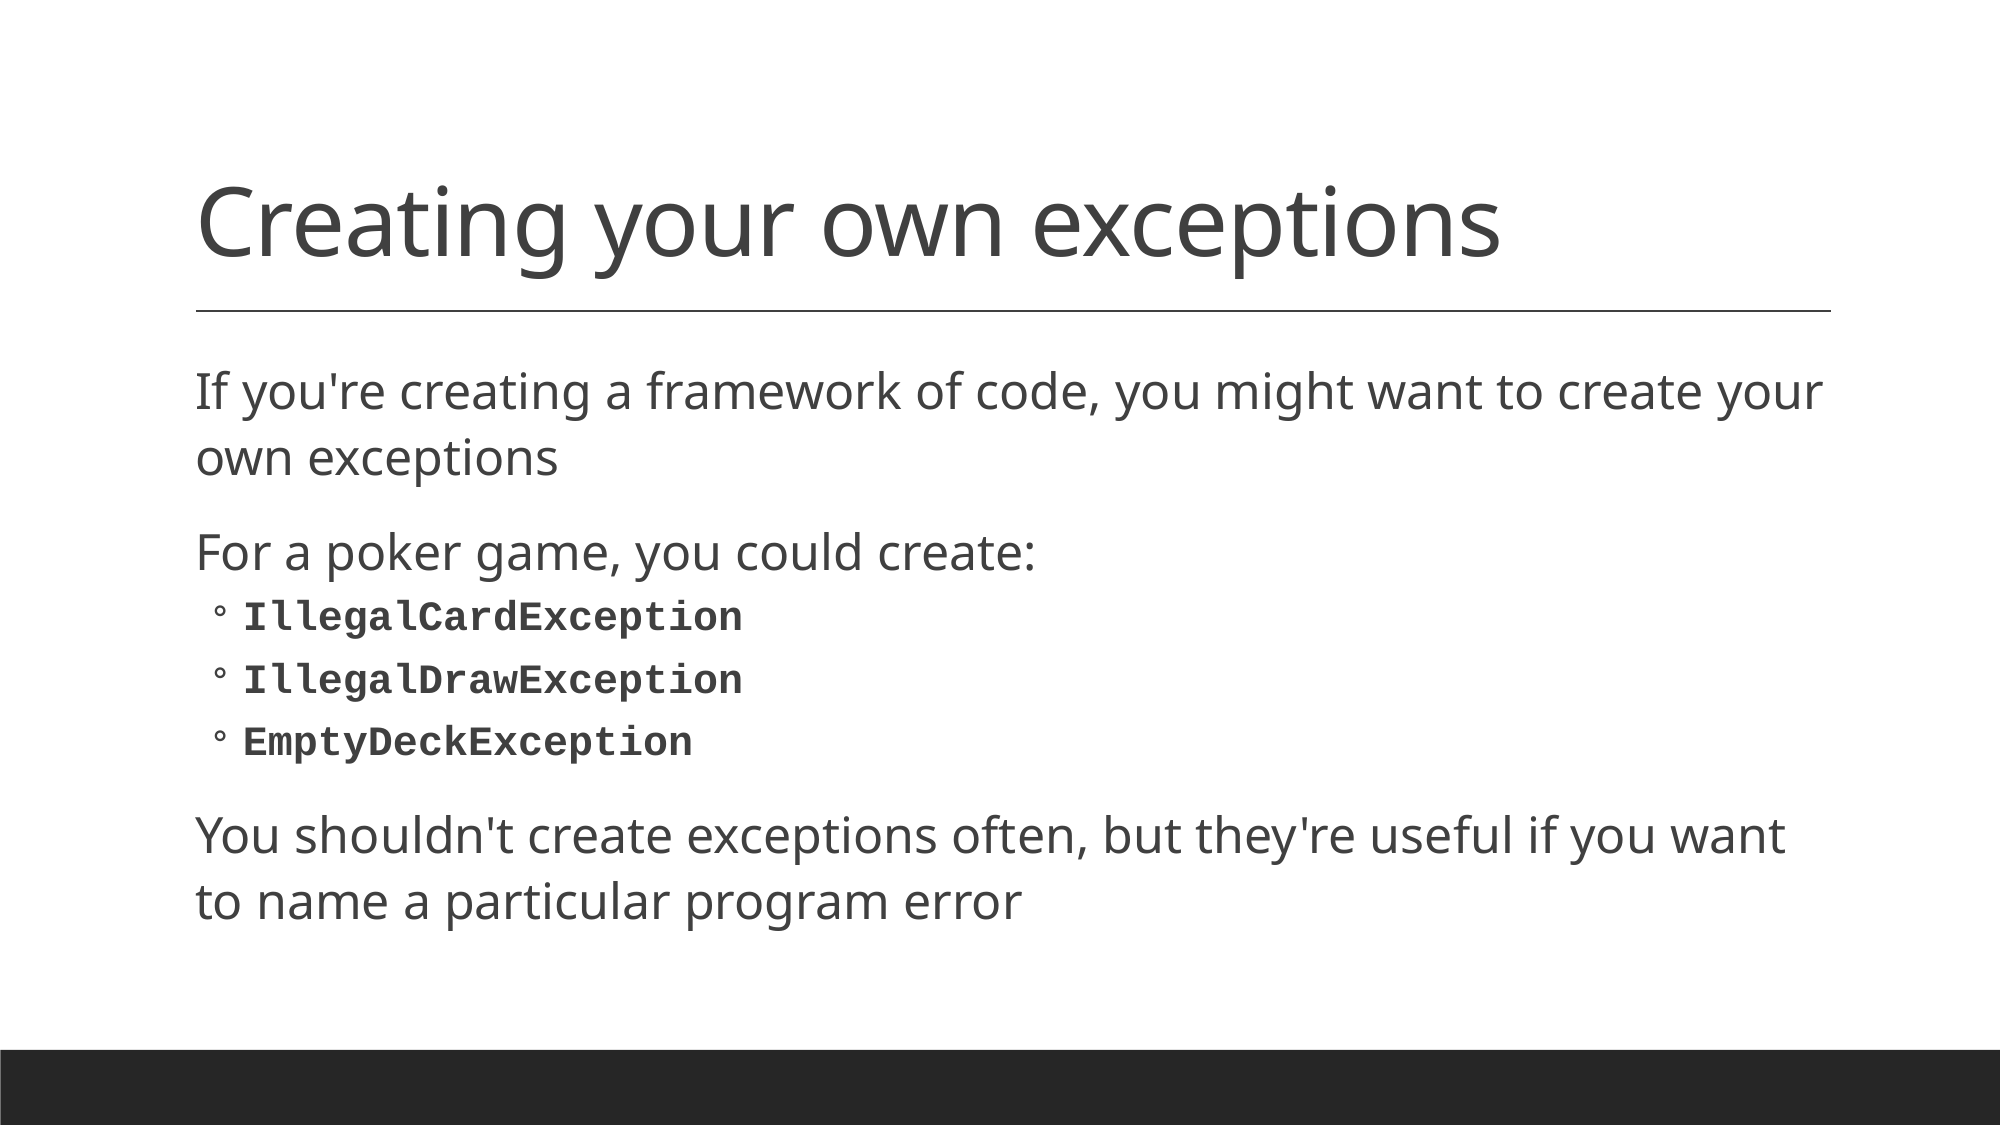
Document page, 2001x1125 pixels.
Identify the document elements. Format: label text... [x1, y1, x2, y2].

list If you're creating a framework of code, you might want to create your own exceptions For a poker game, you could create: IllegalCardException IllegalDrawException EmptyDeckException You shouldn't create exceptions often, but they're useful if you want to name a particular program error [180, 345, 1830, 963]
title Creating your own exceptions [180, 47, 1830, 285]
